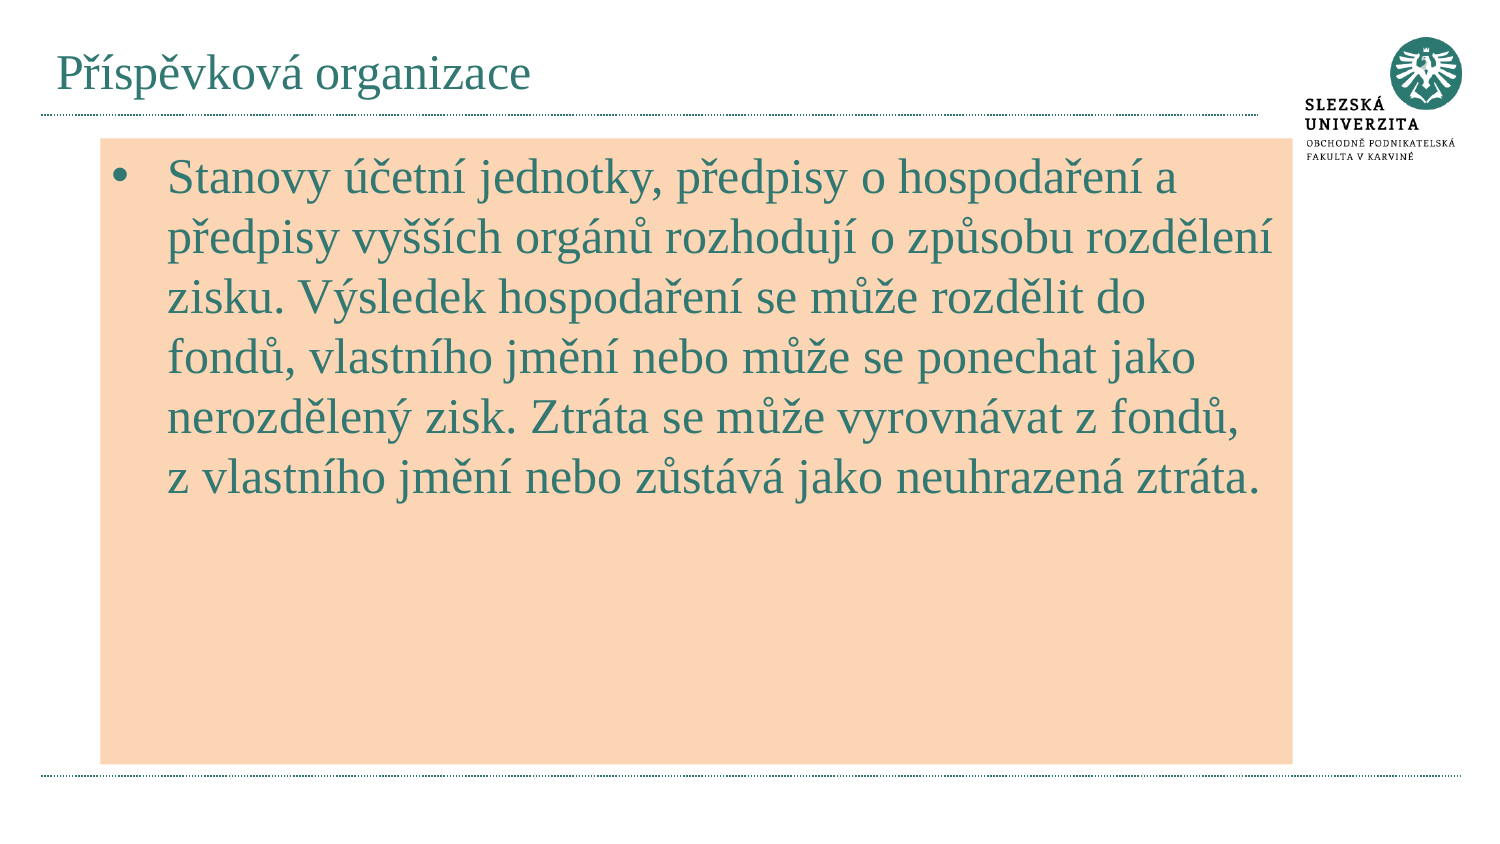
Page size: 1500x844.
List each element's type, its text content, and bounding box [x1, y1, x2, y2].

title Příspěvková organizace [41, 32, 1247, 116]
picture [1305, 37, 1462, 160]
text_box Stanovy účetní jednotky, předpisy o hospodaření a předpisy vyšších orgánů rozhodují o způsobu rozdělení zisku. Výsledek hospodaření se může rozdělit do fondů, vlastního jmění nebo může se ponechat jako nerozdělený zisk. Ztráta se může vyrovnávat z fondů, z vlastního jmění nebo zůstává jako neuhrazená ztráta. [100, 138, 1293, 765]
